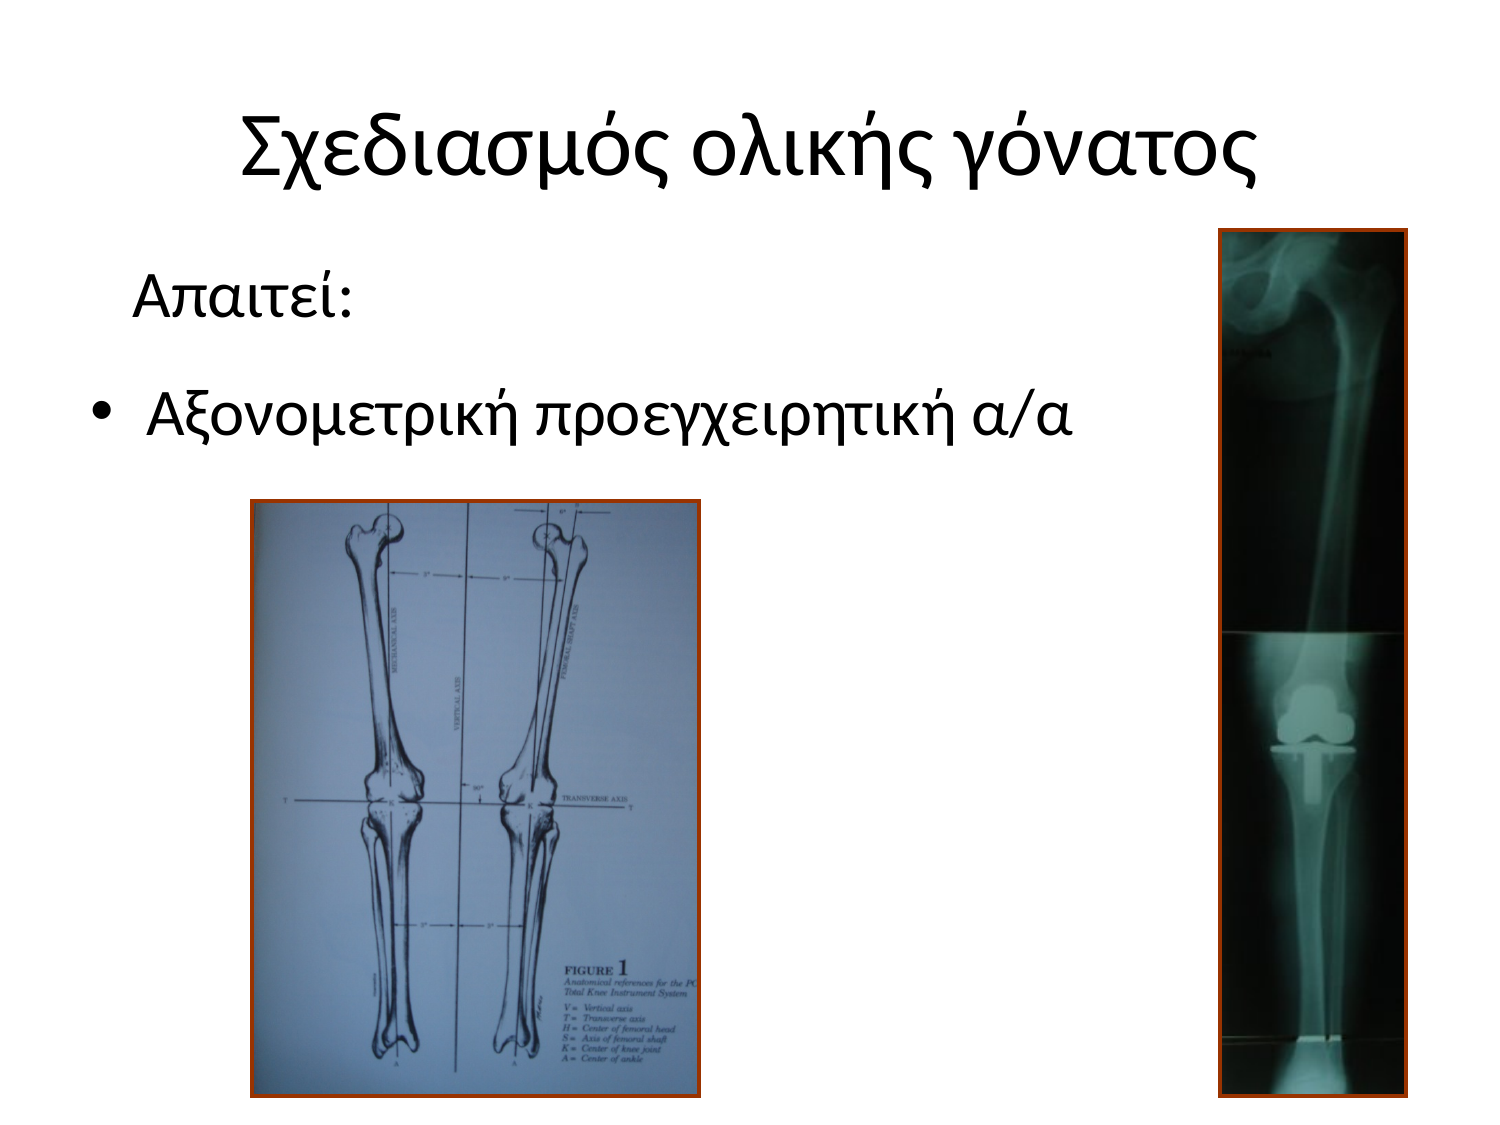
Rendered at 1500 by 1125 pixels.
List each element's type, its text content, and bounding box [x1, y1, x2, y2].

title Σχεδιασμός ολικής γόνατος [75, 45, 1425, 233]
text_box Απαιτεί: [118, 243, 370, 339]
list Αξονομετρική προεγχειρητική α/α [75, 361, 1152, 469]
picture [253, 503, 698, 1095]
picture [1222, 231, 1405, 1095]
